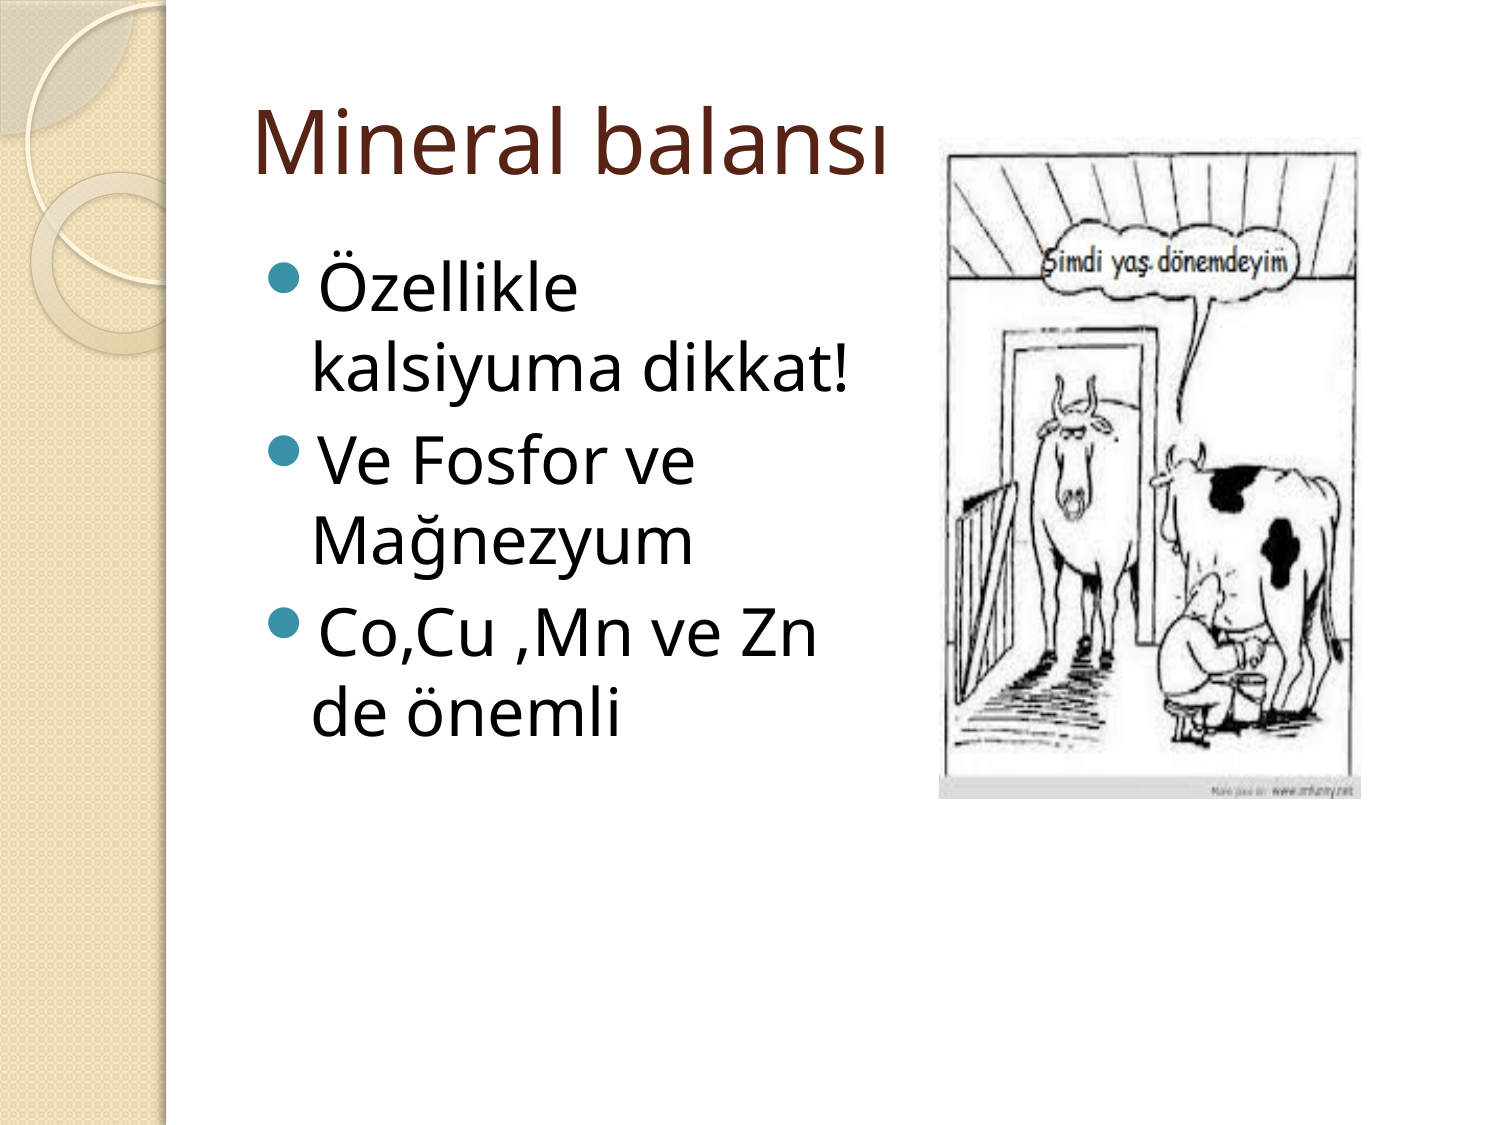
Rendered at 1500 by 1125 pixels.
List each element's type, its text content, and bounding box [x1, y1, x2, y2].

title Mineral balansı [235, 45, 1466, 233]
list Özellikle kalsiyuma dikkat! Ve Fosfor ve Mağnezyum Co,Cu ,Mn ve Zn de önemli [235, 237, 916, 1026]
picture [938, 136, 1362, 799]
